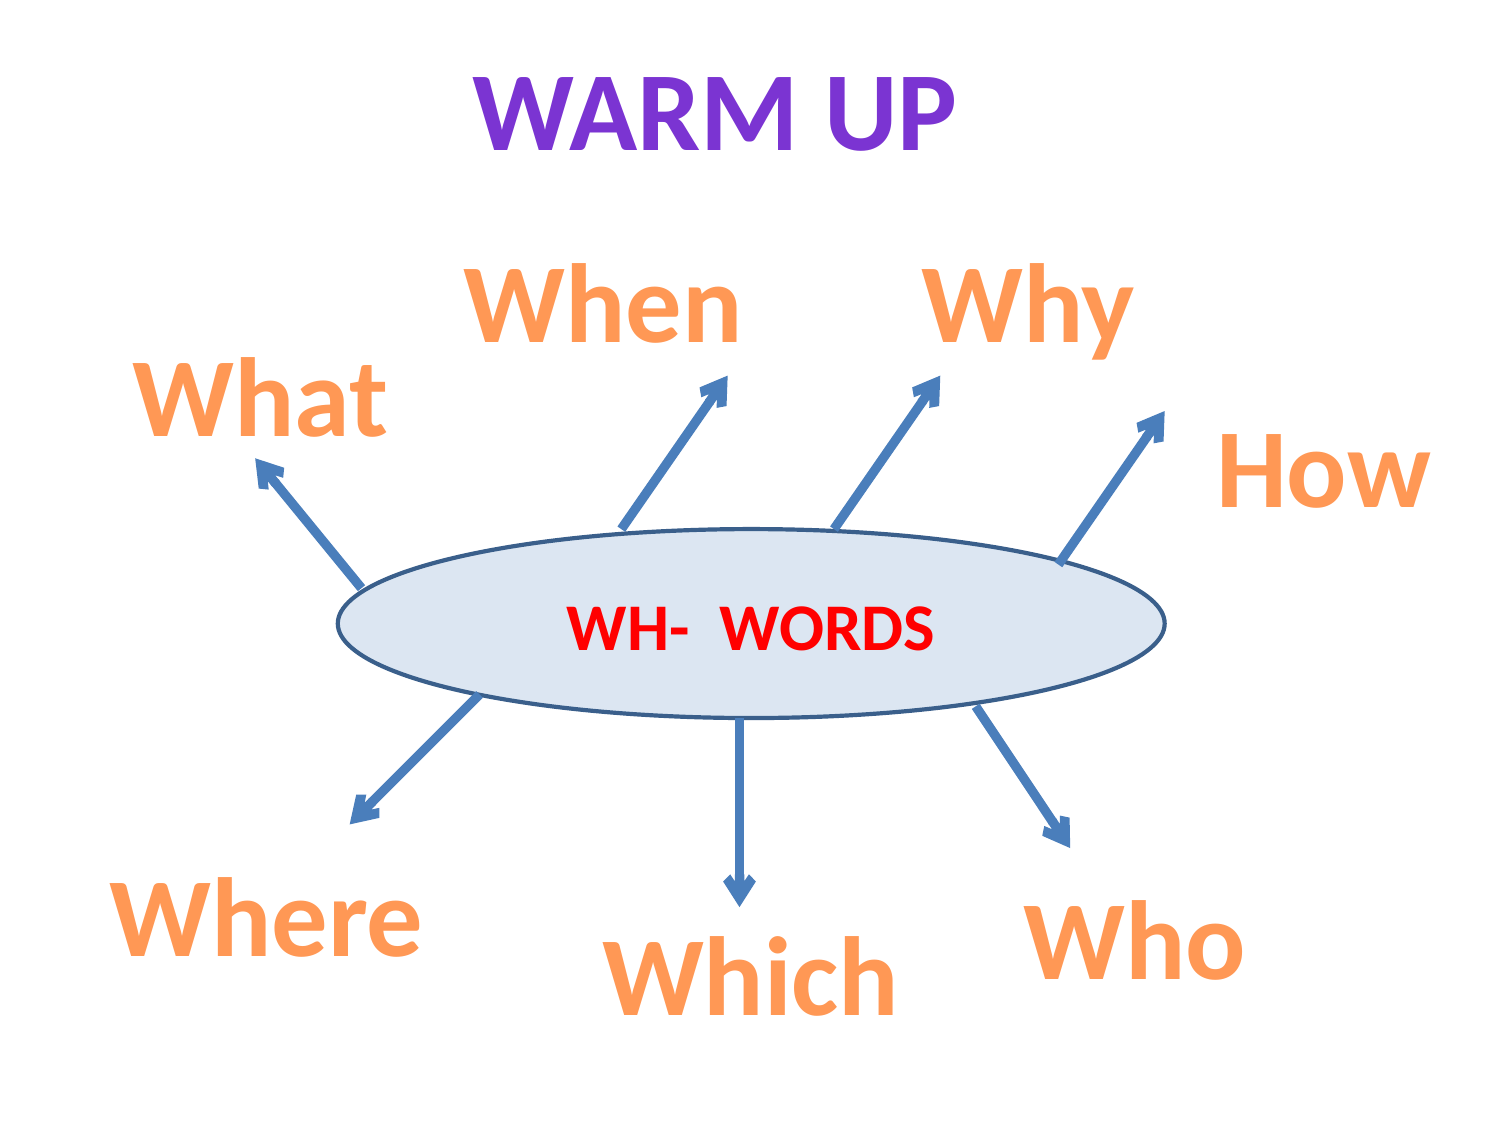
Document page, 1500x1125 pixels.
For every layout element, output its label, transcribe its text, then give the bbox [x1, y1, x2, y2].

text_box What [101, 316, 420, 467]
text_box How [1188, 387, 1459, 538]
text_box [254, 375, 1165, 908]
text_box Which [585, 916, 916, 1046]
text_box Where [66, 836, 467, 987]
text_box Why [892, 221, 1164, 372]
text_box When [432, 221, 774, 372]
text_box Warm up [457, 30, 974, 181]
text_box Who [999, 859, 1270, 1010]
